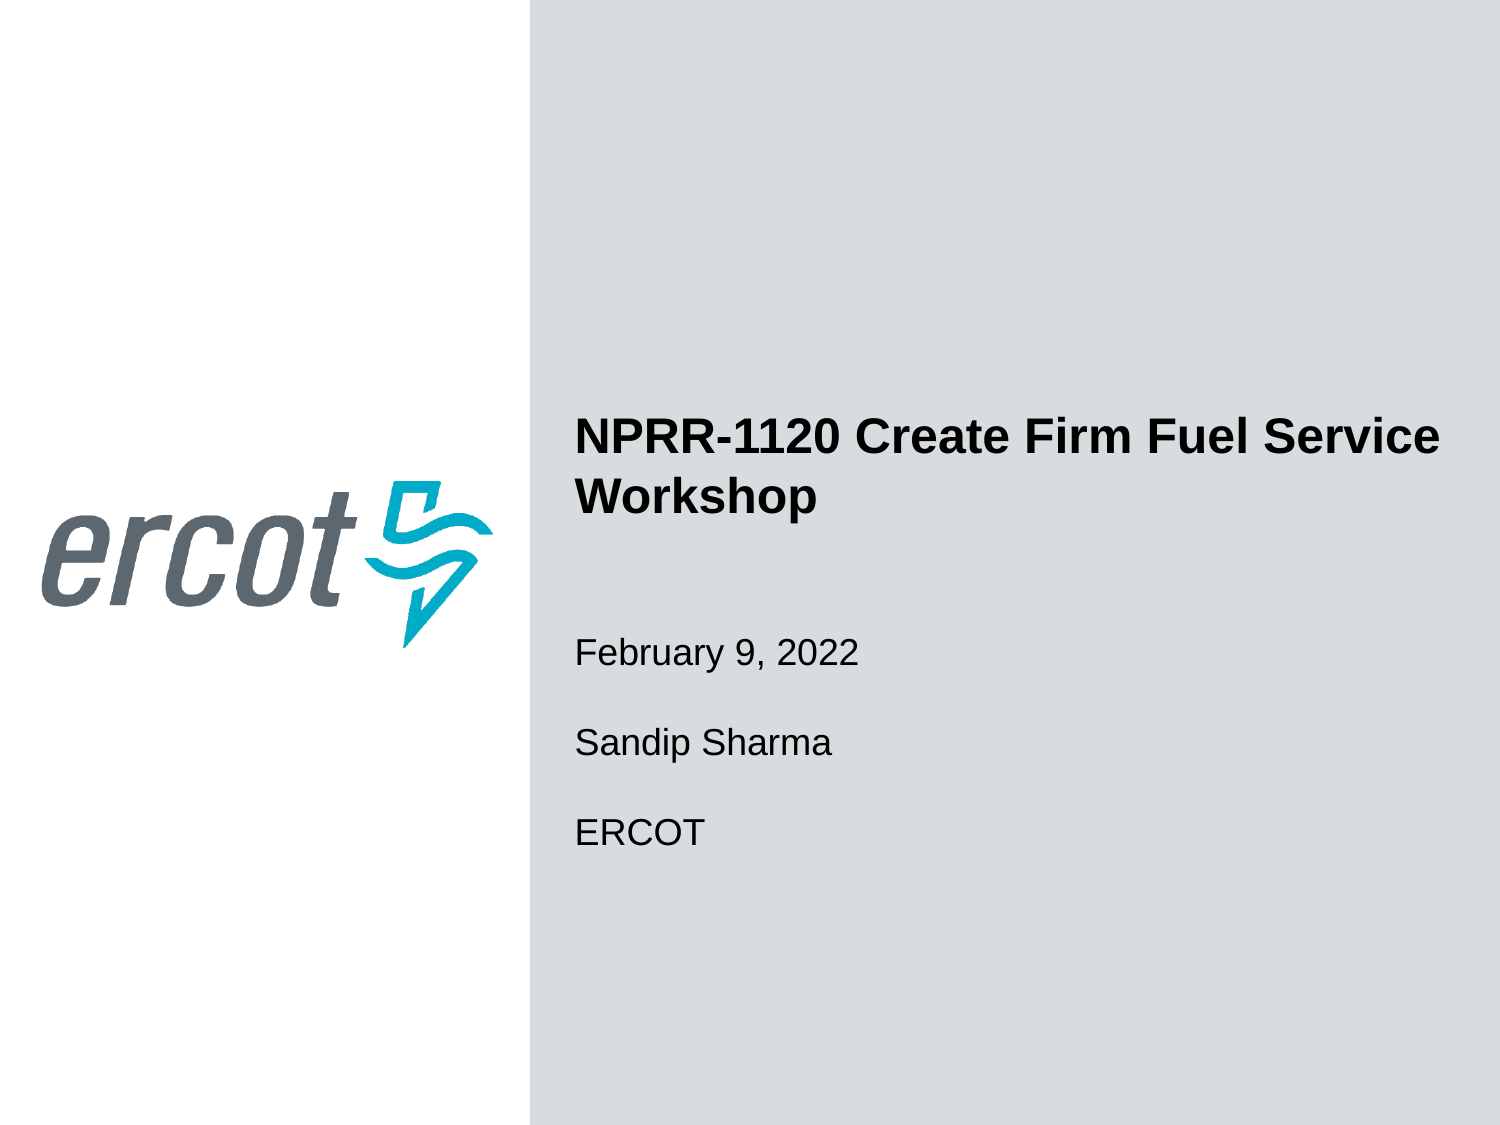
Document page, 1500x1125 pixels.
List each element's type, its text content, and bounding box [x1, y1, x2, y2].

picture [32, 471, 501, 654]
text_box NPRR-1120 Create Firm Fuel Service Workshop February 9, 2022 Sandip Sharma ERCOT [559, 395, 1486, 861]
